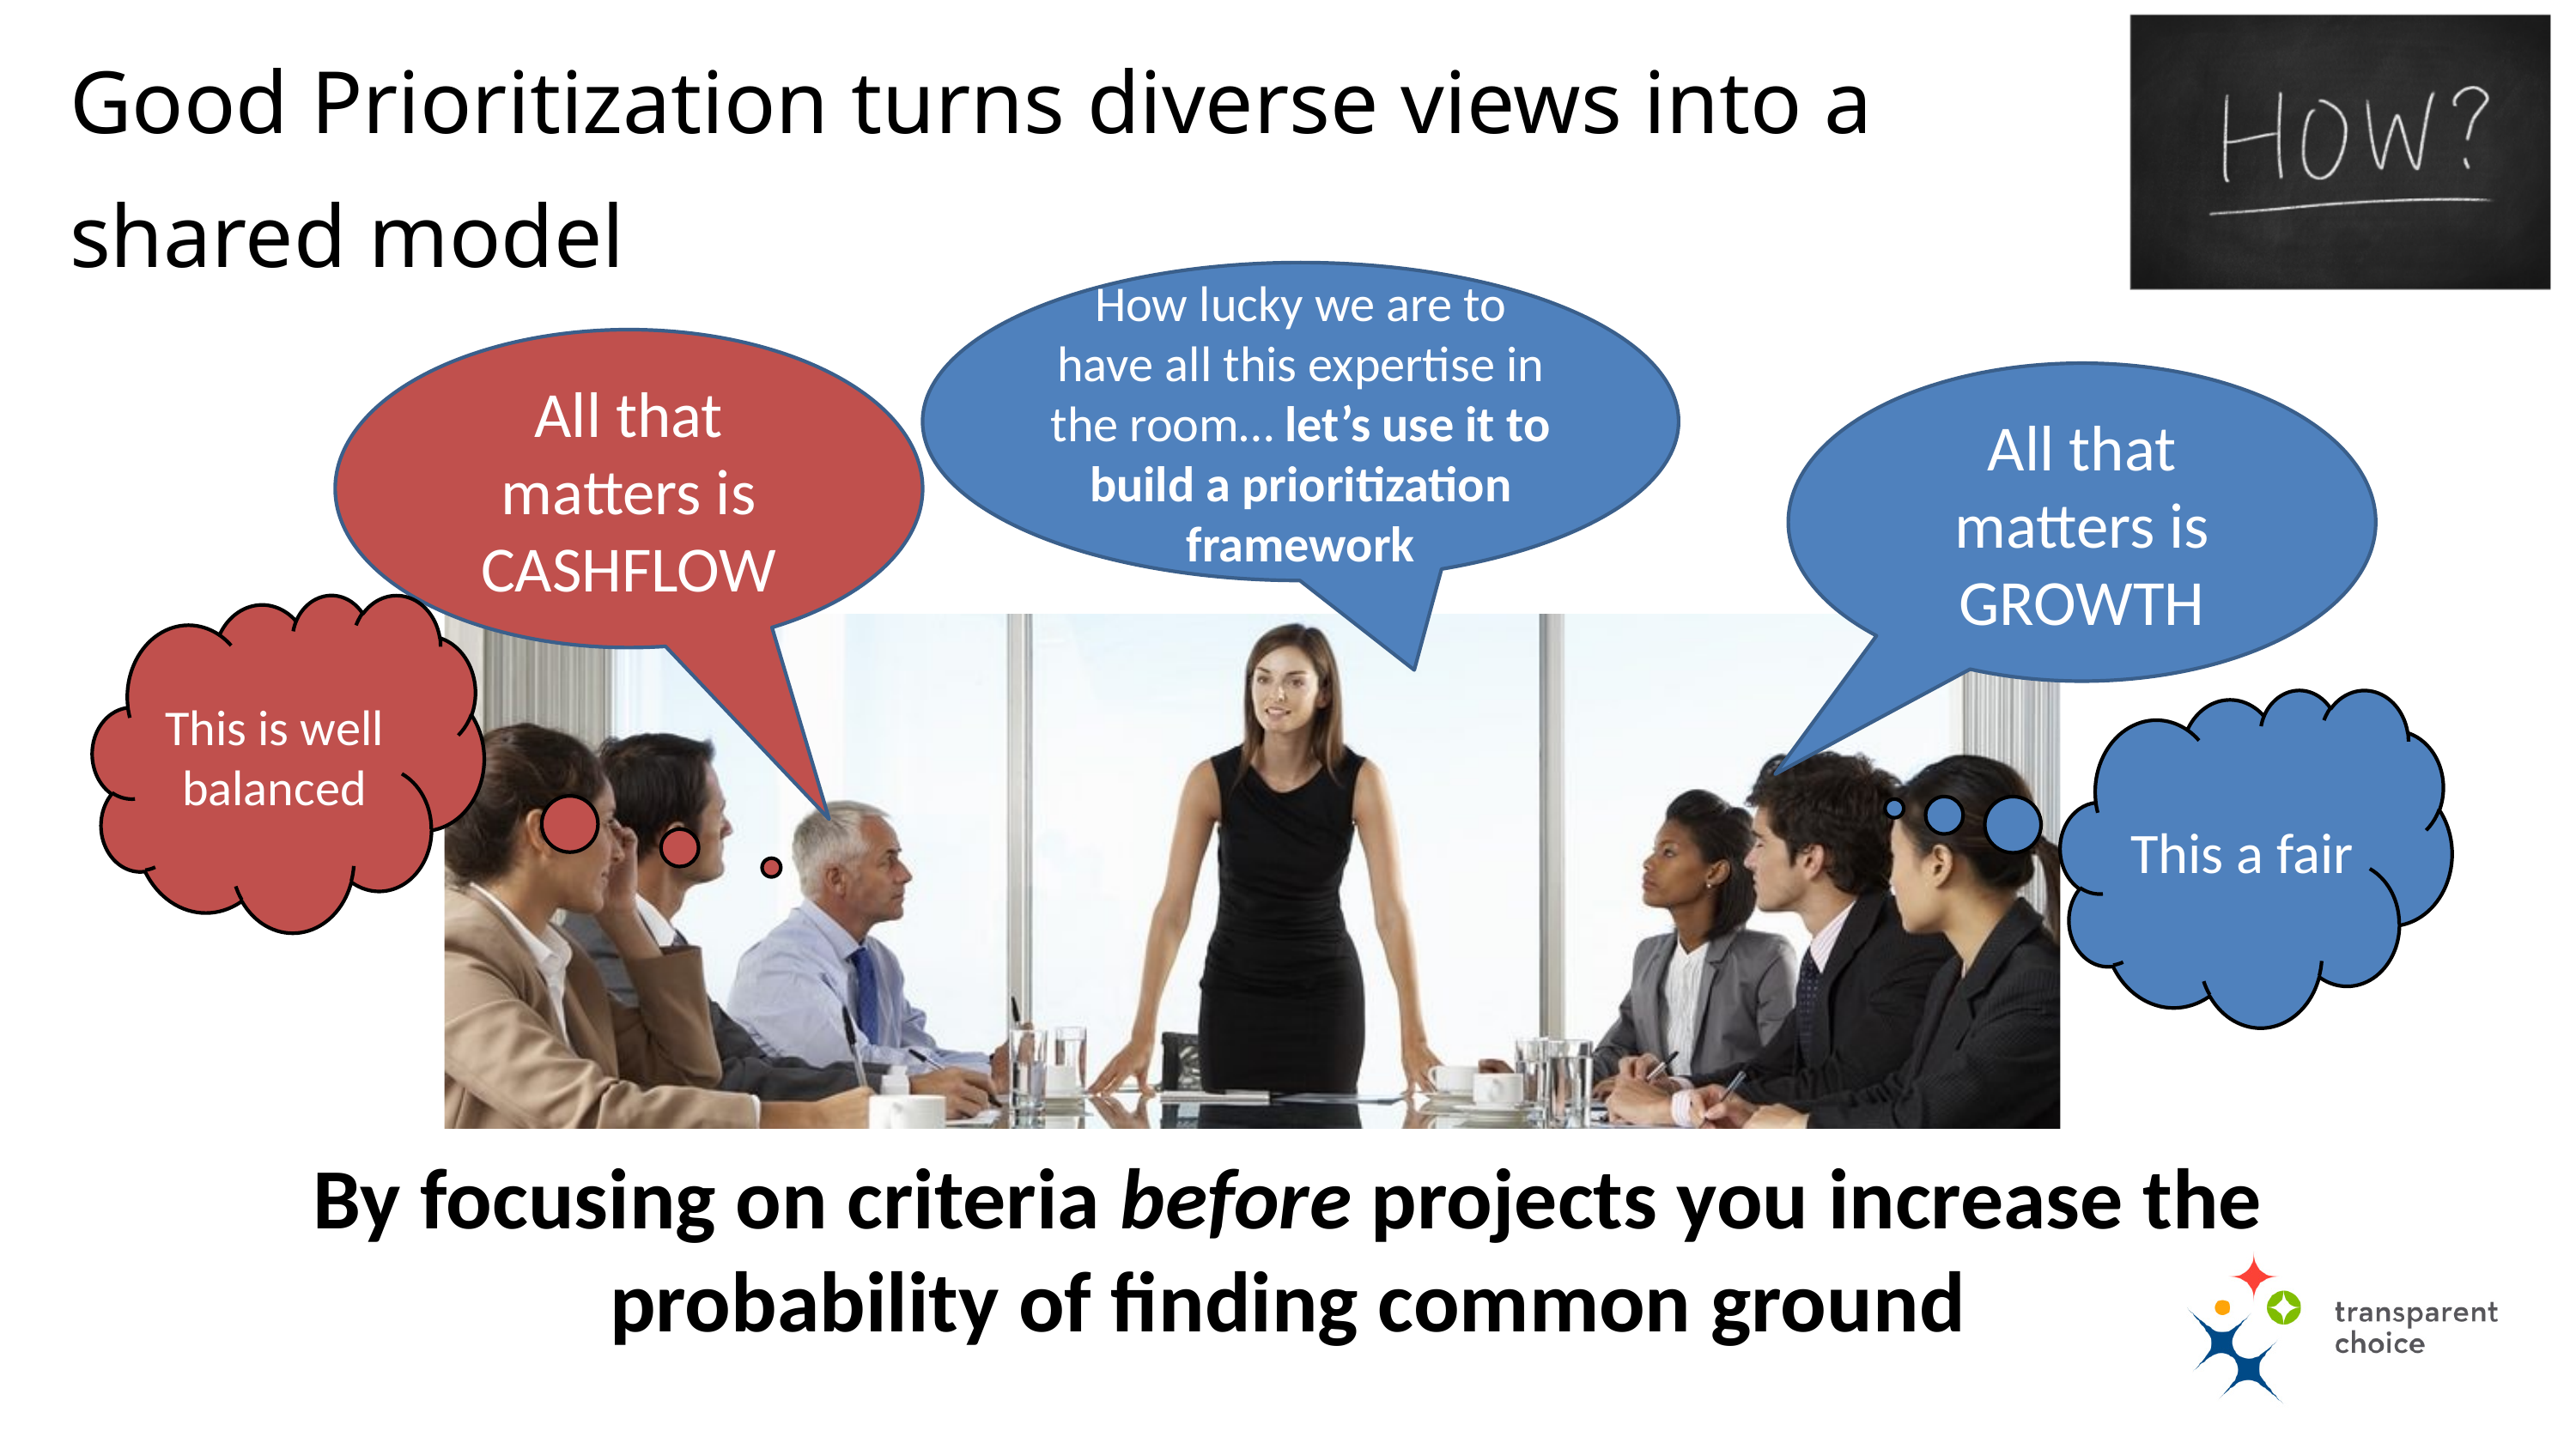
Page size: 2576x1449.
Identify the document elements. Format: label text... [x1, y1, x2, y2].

text_box This is well balanced [90, 593, 440, 936]
text_box By focusing on criteria before projects you increase the probability of finding common ground [294, 1137, 2282, 1355]
picture [2118, 12, 2556, 303]
text_box Good Prioritization turns diverse views into a shared model [69, 16, 1938, 285]
text_box How lucky we are to have all this expertise in the room… let’s use it to build a prioritization framework [920, 260, 1680, 611]
text_box All that matters is CASHFLOW [333, 327, 925, 614]
text_box All that matters is GROWTH [1786, 361, 2378, 683]
picture [2111, 1239, 2527, 1419]
picture [444, 614, 2061, 1129]
text_box This a fair [2067, 688, 2454, 1030]
